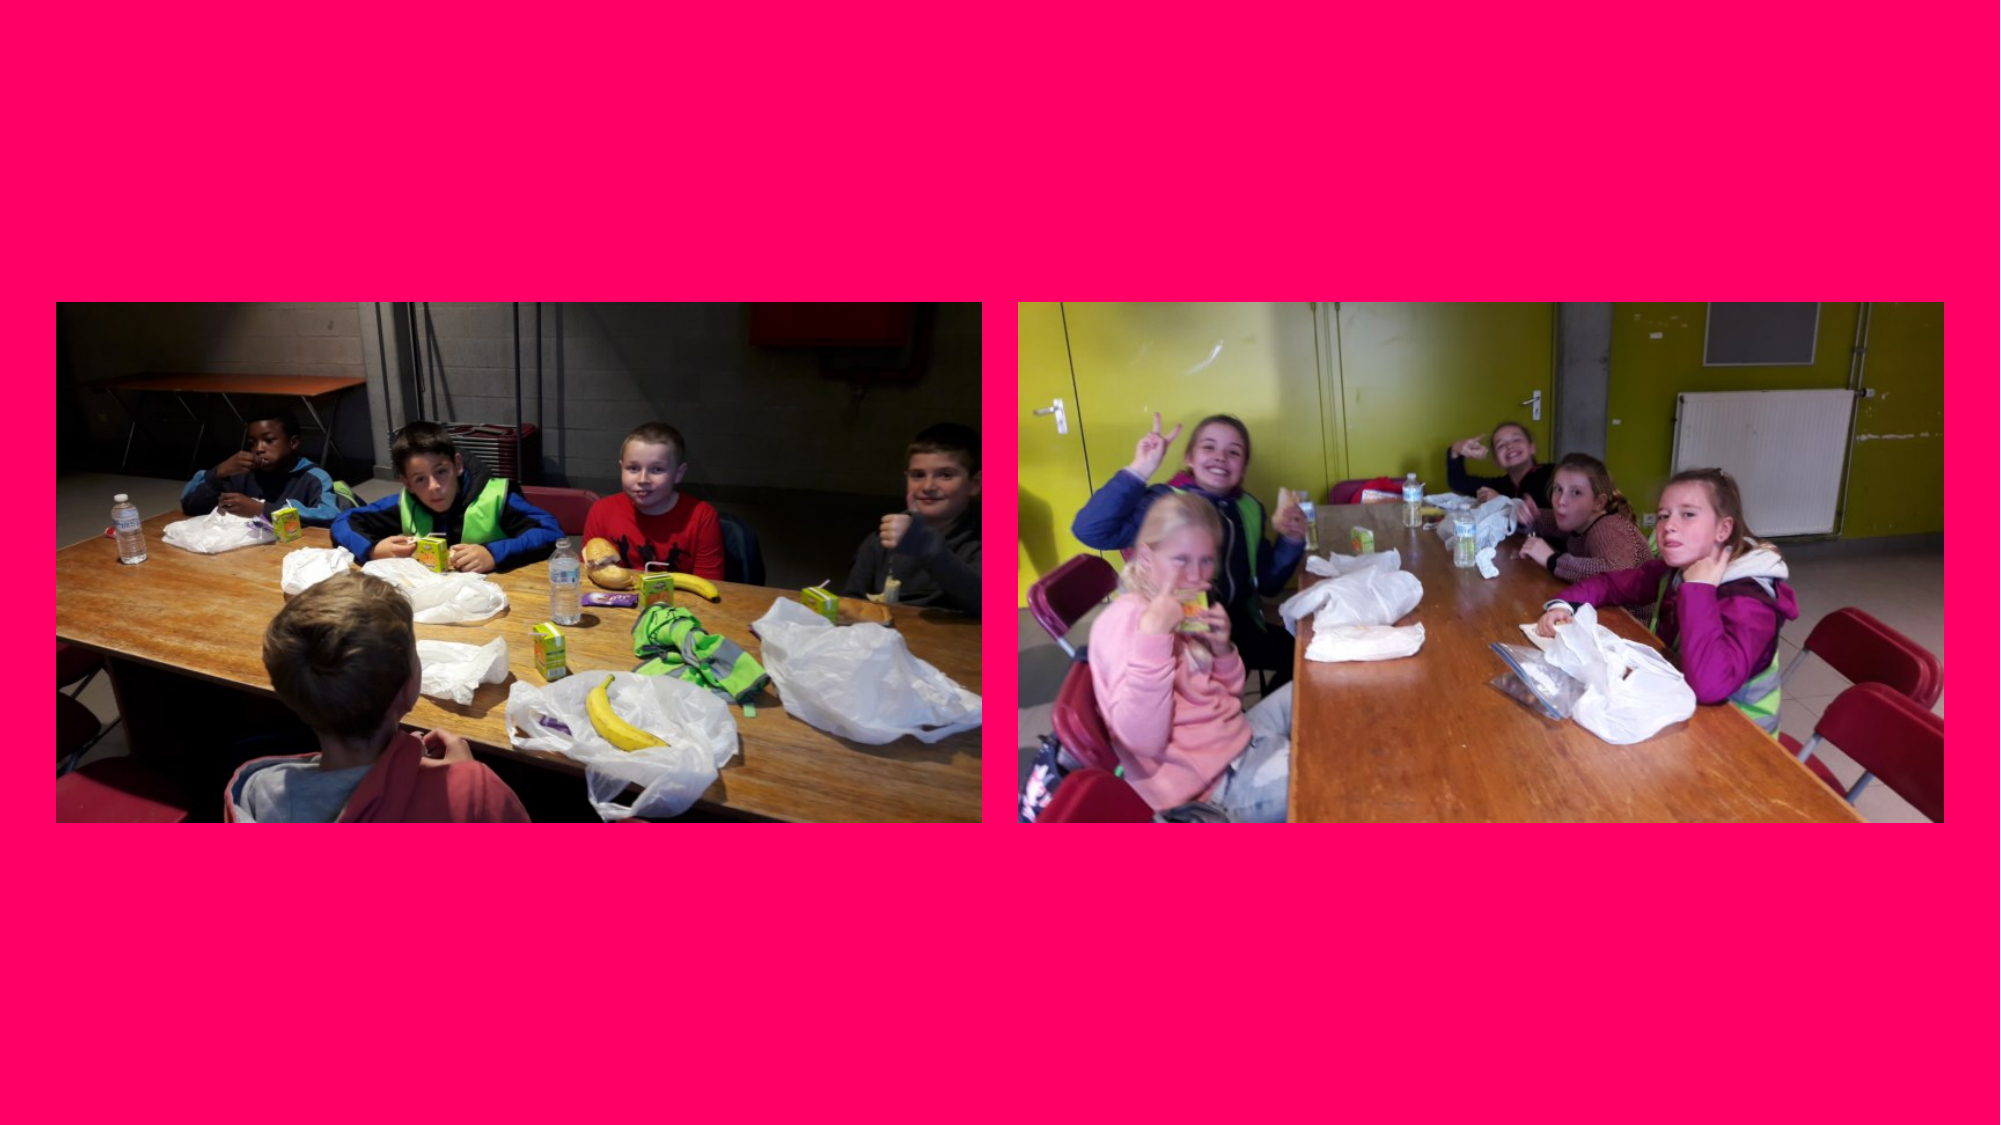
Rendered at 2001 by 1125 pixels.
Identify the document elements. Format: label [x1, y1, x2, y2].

picture [1018, 302, 1944, 823]
picture [56, 302, 982, 823]
